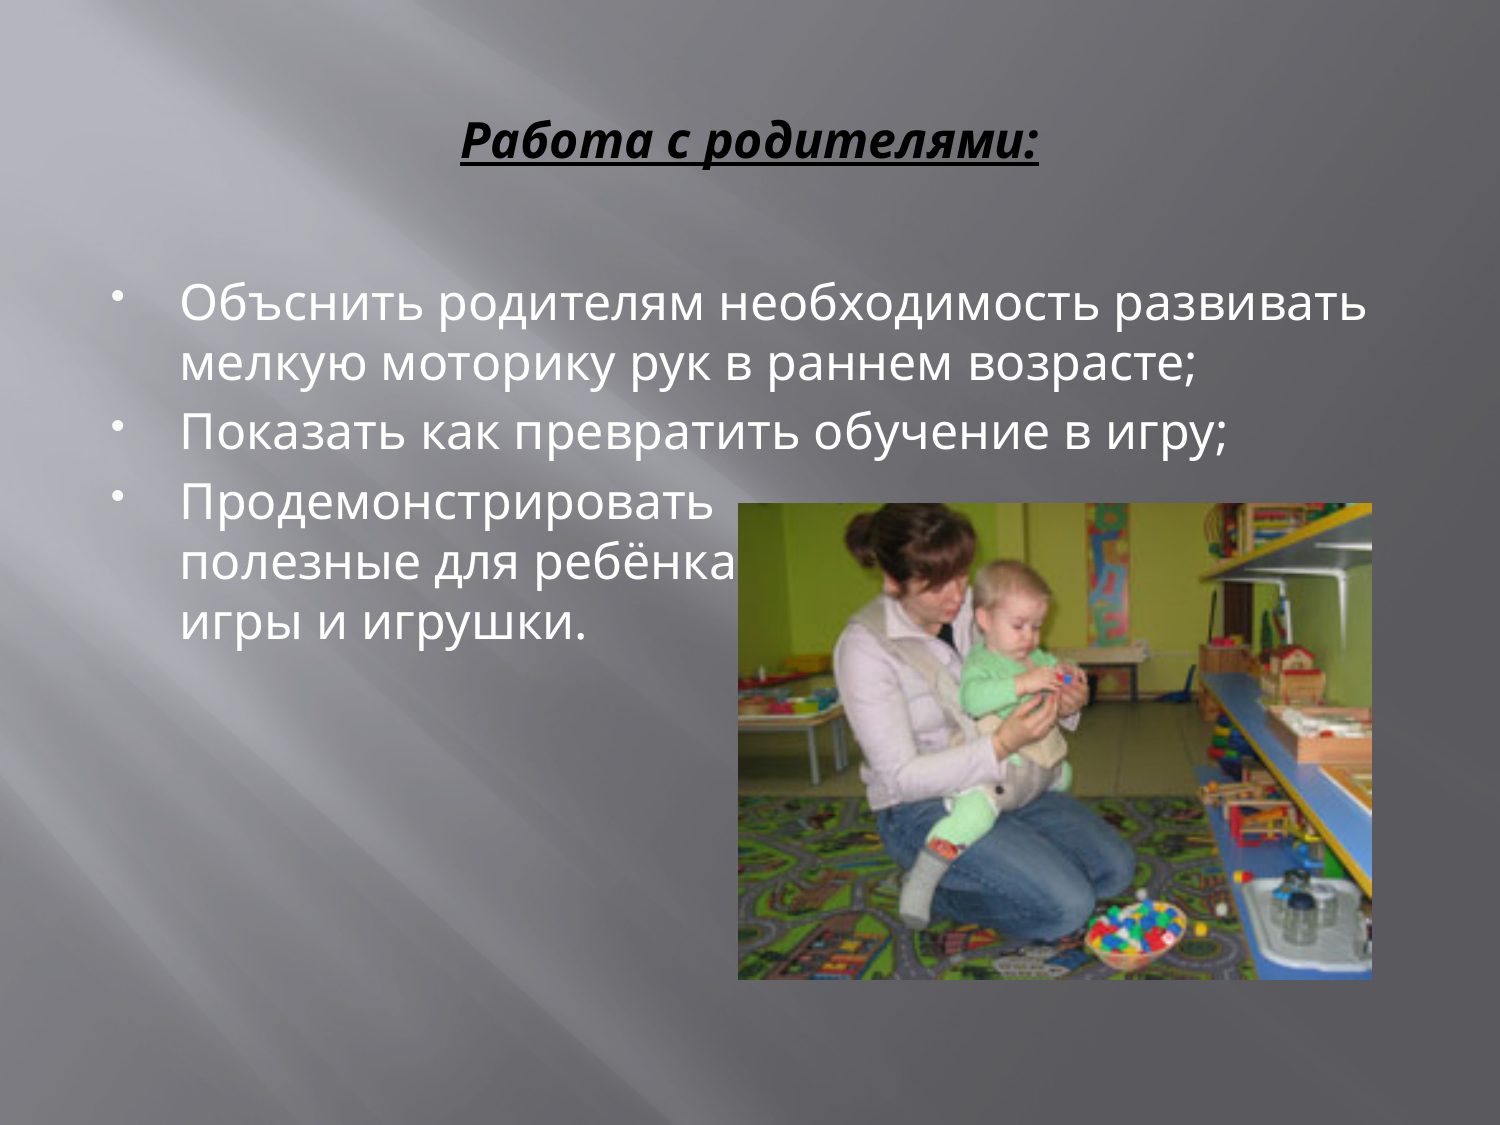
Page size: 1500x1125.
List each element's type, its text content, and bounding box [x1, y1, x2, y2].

title Работа с родителями: [75, 45, 1425, 233]
list Объснить родителям необходимость развивать мелкую моторику рук в раннем возрасте; Показать как превратить обучение в игру; Продемонстрировать полезные для ребёнка игры и игрушки. [75, 262, 1425, 1035]
picture [737, 503, 1372, 980]
